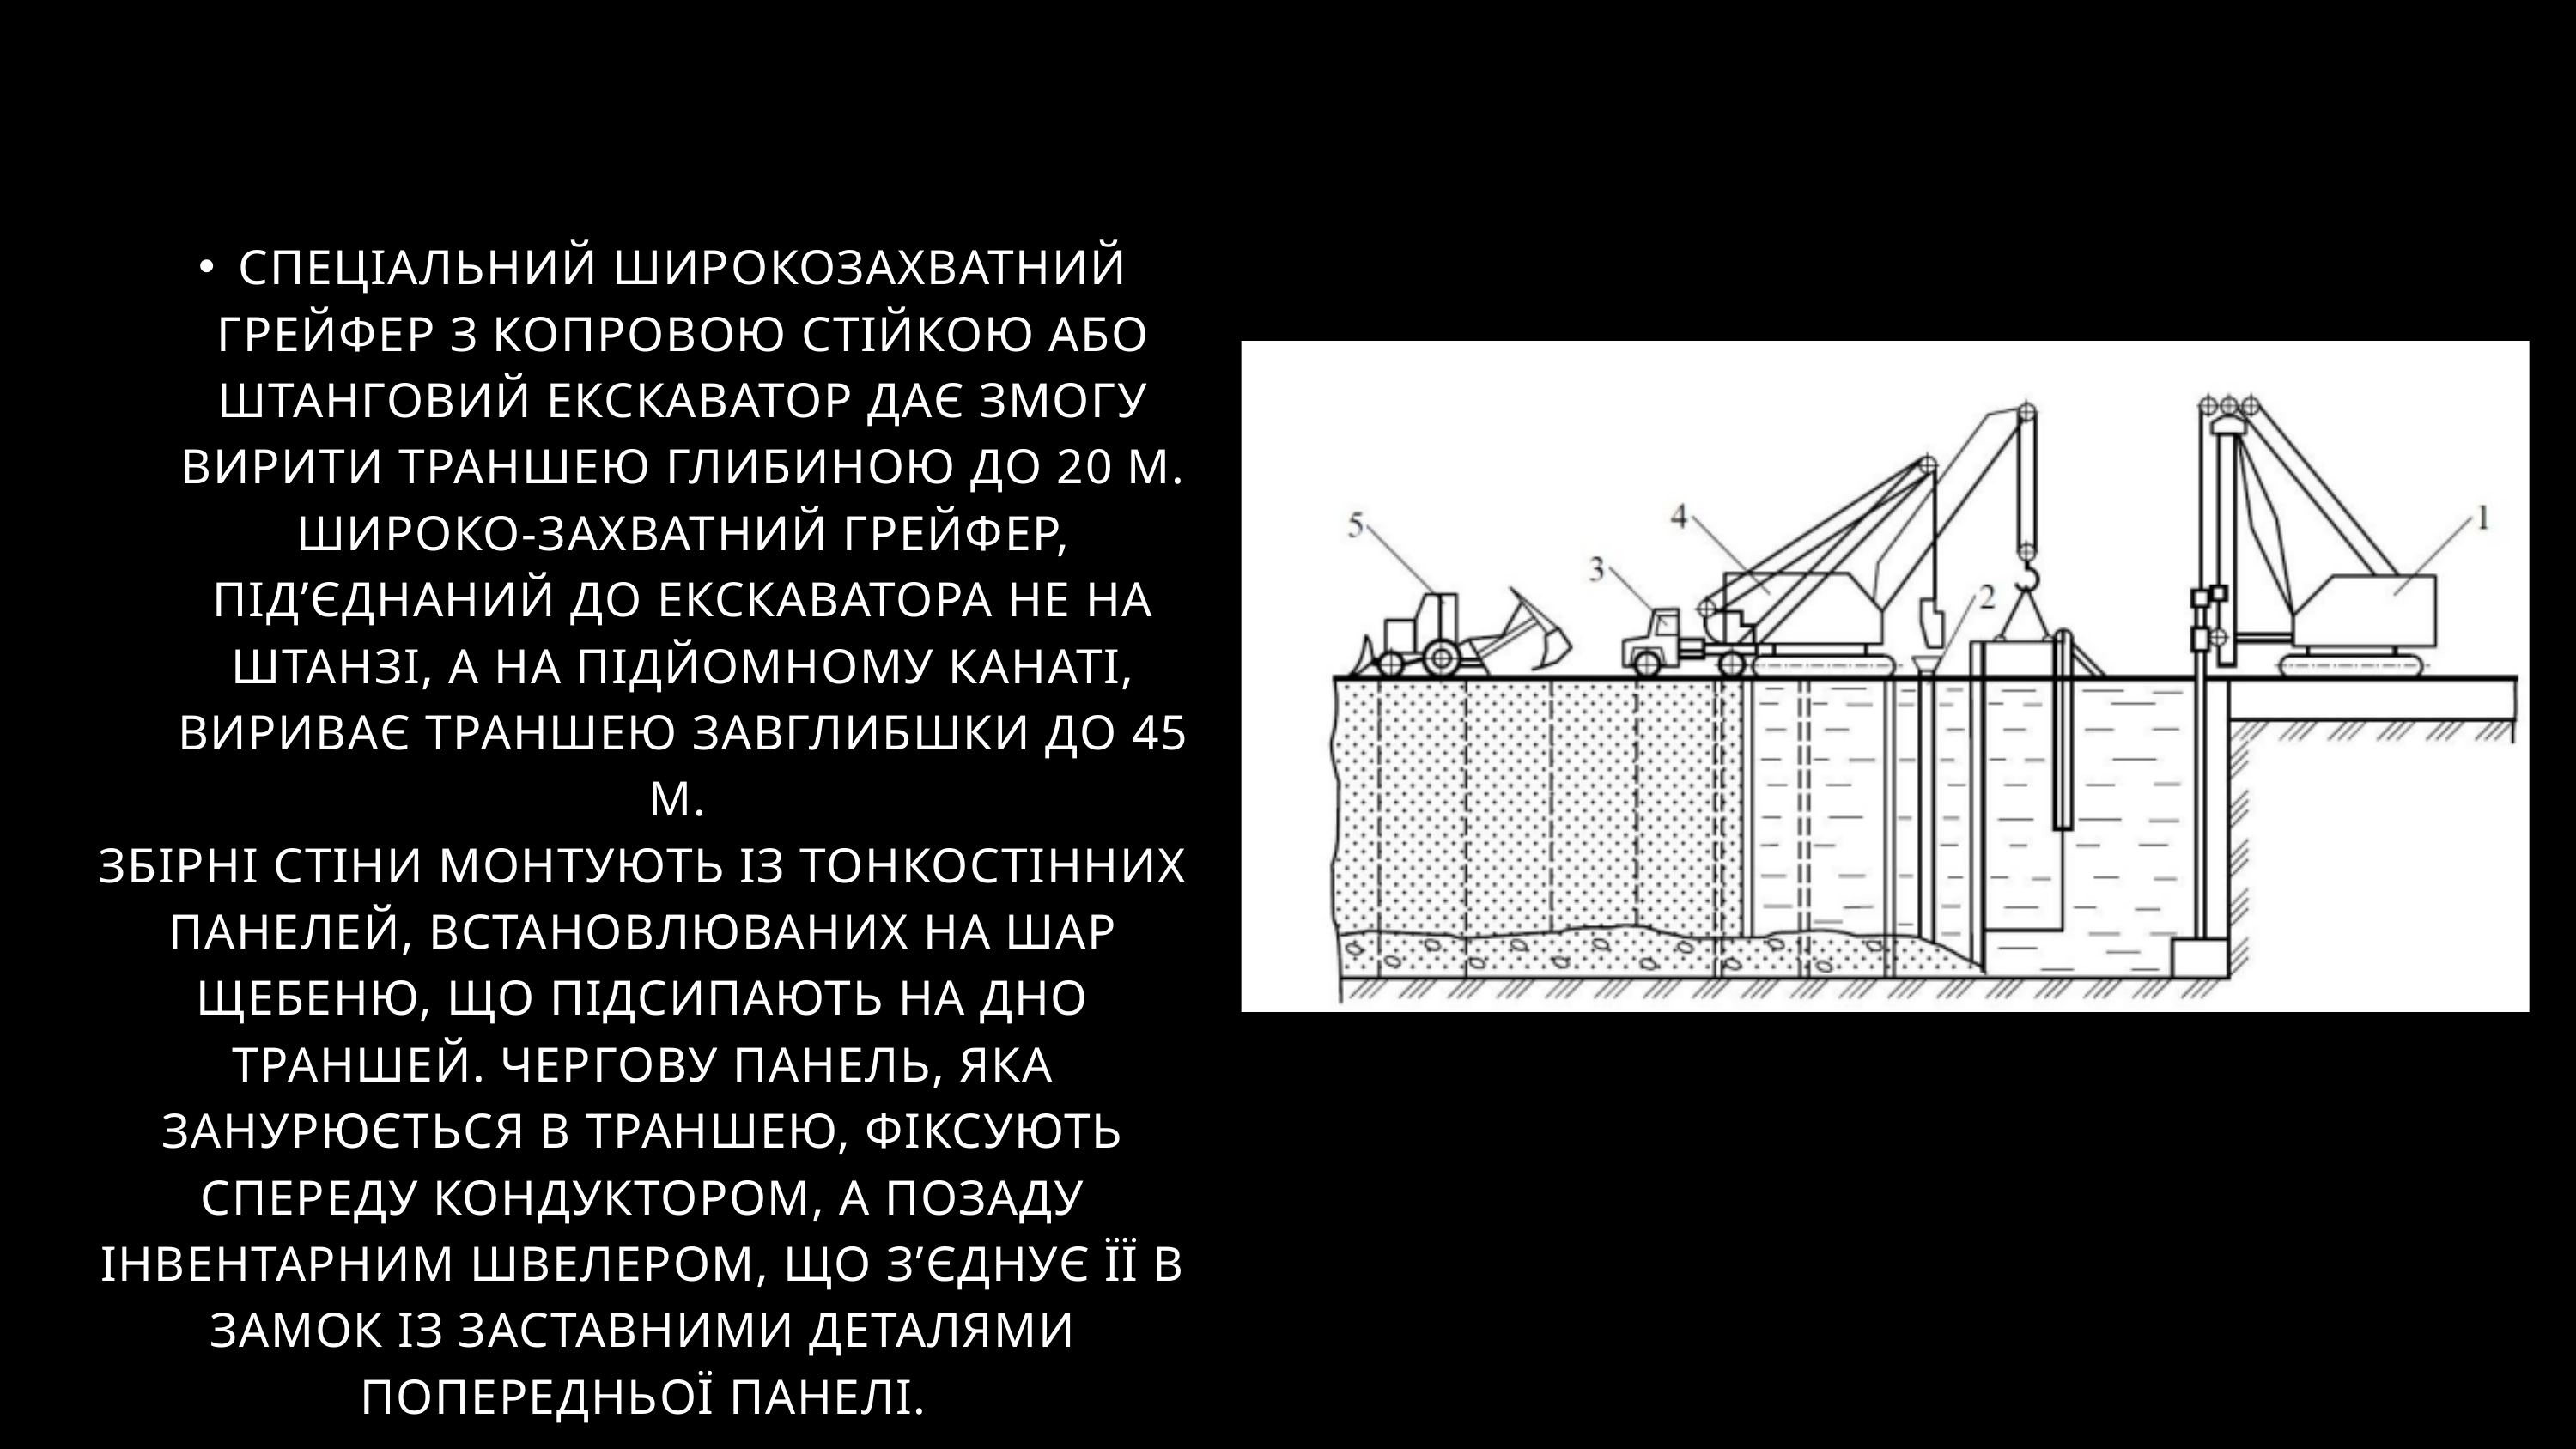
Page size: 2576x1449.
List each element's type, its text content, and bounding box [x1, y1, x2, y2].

text_box СПЕЦІАЛЬНИЙ ШИРОКОЗАХВАТНИЙ ГРЕЙФЕР З КОПРОВОЮ СТІЙКОЮ АБО ШТАНГОВИЙ ЕКСКАВАТОР ДАЄ ЗМОГУ ВИРИТИ ТРАНШЕЮ ГЛИБИНОЮ ДО 20 М. ШИРОКО-ЗАХВАТНИЙ ГРЕЙФЕР, ПІД’ЄДНАНИЙ ДО ЕКСКАВАТОРА НЕ НА ШТАНЗІ, А НА ПІДЙОМНОМУ КАНАТІ, ВИРИВАЄ ТРАНШЕЮ ЗАВГЛИБШКИ ДО 45 М. ЗБІРНІ СТІНИ МОНТУЮТЬ ІЗ ТОНКОСТІННИХ ПАНЕЛЕЙ, ВСТАНОВЛЮВАНИХ НА ШАР ЩЕБЕНЮ, ЩО ПІДСИПАЮТЬ НА ДНО ТРАНШЕЙ. ЧЕРГОВУ ПАНЕЛЬ, ЯКА ЗАНУРЮЄТЬСЯ В ТРАНШЕЮ, ФІКСУЮТЬ СПЕРЕДУ КОНДУКТОРОМ, А ПОЗАДУ ІНВЕНТАРНИМ ШВЕЛЕРОМ, ЩО З’ЄДНУЄ ЇЇ В ЗАМОК ІЗ ЗАСТАВНИМИ ДЕТАЛЯМИ ПОПЕРЕДНЬОЇ ПАНЕЛІ. [68, 227, 1219, 1424]
text_box [1241, 341, 2530, 1012]
